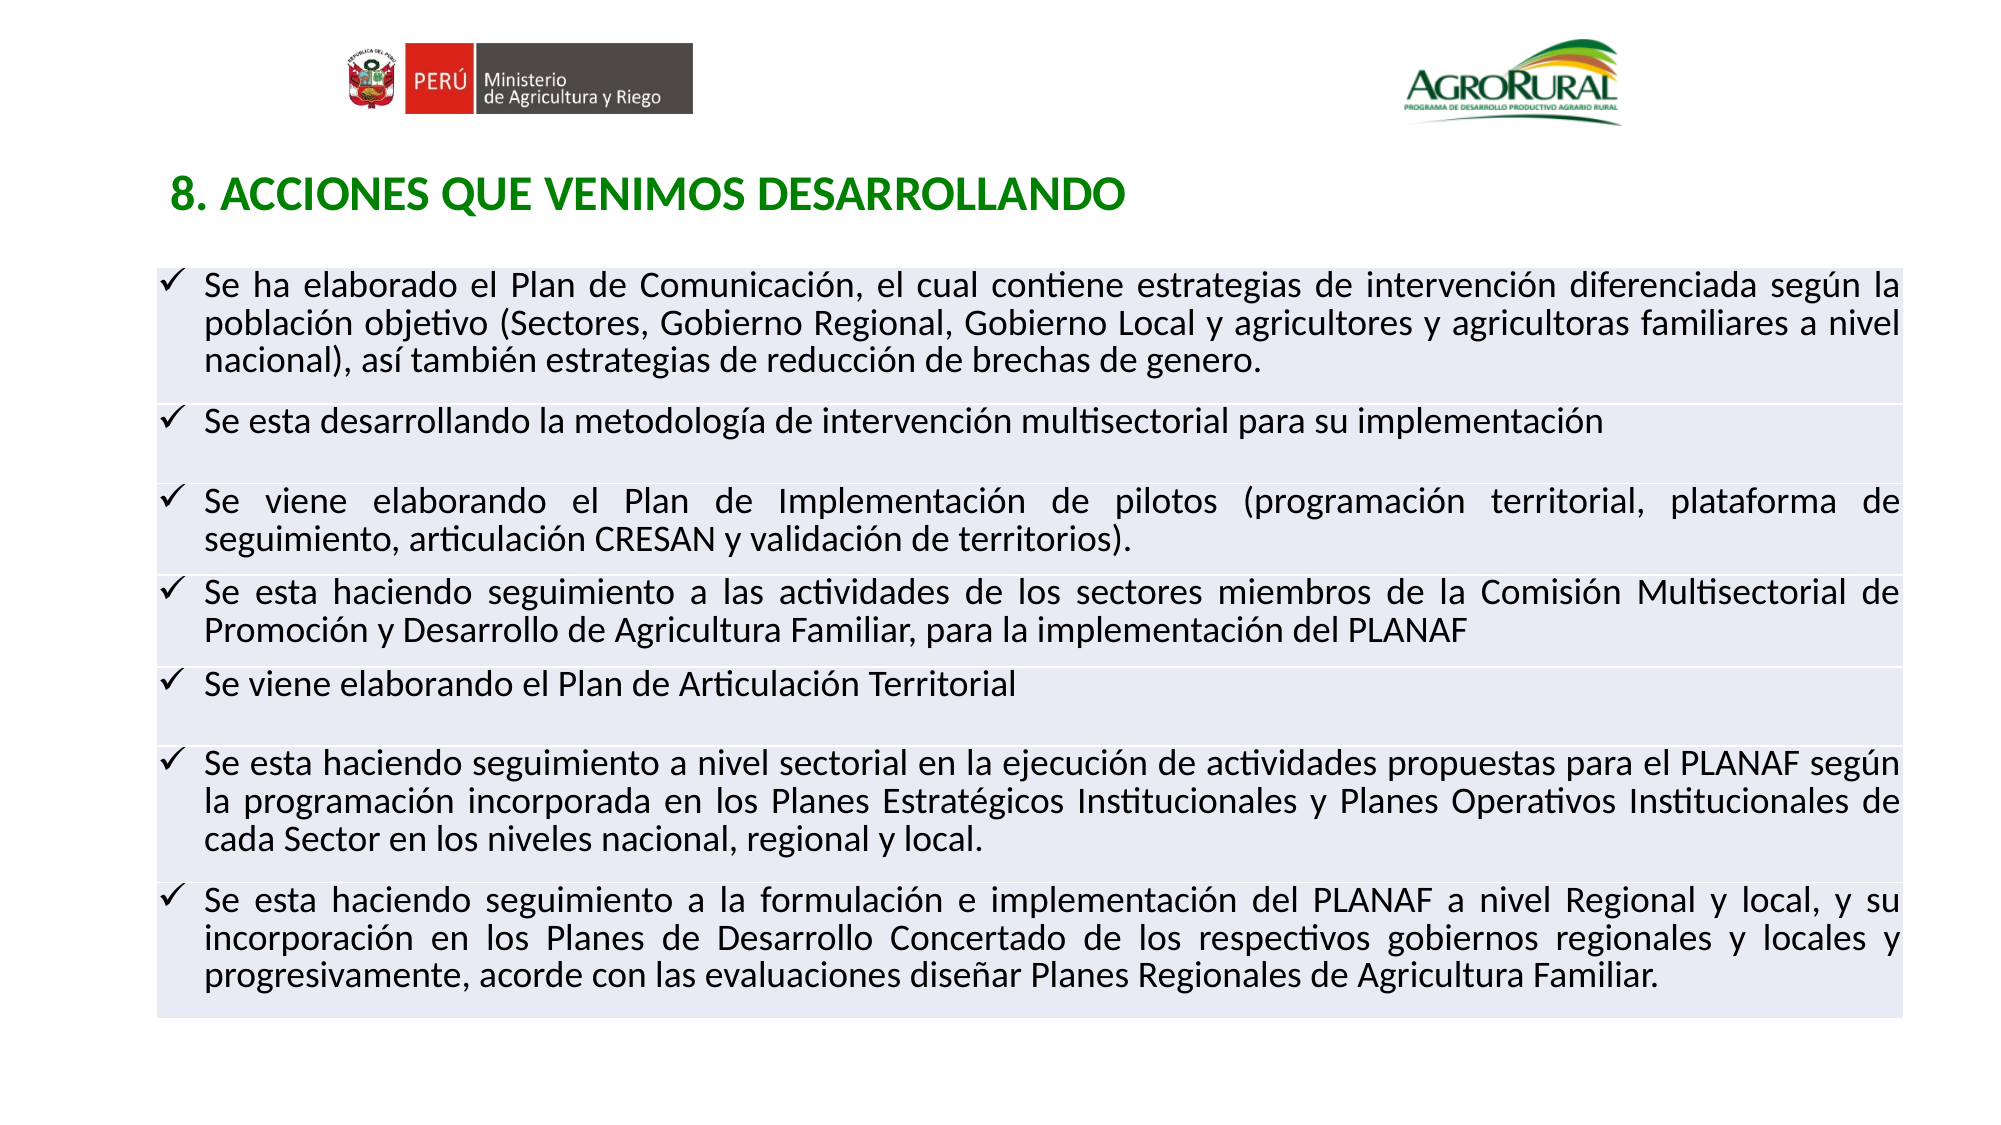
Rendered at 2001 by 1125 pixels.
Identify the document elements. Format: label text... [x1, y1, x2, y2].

table_header Se ha elaborado el Plan de Comunicación, el cual contiene estrategias de intervención diferenciada según la población objetivo (Sectores, Gobierno Regional, Gobierno Local y agricultores y agricultoras familiares a nivel nacional), así también estrategias de reducción de brechas de genero. [157, 268, 1903, 403]
table_cell Se viene elaborando el Plan de Articulación Territorial [157, 668, 1903, 745]
table_cell Se esta haciendo seguimiento a nivel sectorial en la ejecución de actividades propuestas para el PLANAF según la programación incorporada en los Planes Estratégicos Institucionales y Planes Operativos Institucionales de cada Sector en los niveles nacional, regional y local. [157, 747, 500, 882]
picture [500, 715, 927, 882]
text_box 8. ACCIONES QUE VENIMOS DESARROLLANDO [155, 152, 1673, 228]
picture [1401, 39, 1623, 126]
table_cell Se esta haciendo seguimiento a nivel sectorial en la ejecución de actividades propuestas para el PLANAF según la programación incorporada en los Planes Estratégicos Institucionales y Planes Operativos Institucionales de cada Sector en los niveles nacional, regional y local. [927, 747, 1903, 882]
table_cell Se esta desarrollando la metodología de intervención multisectorial para su implementación [157, 405, 1903, 483]
table_cell Se esta haciendo seguimiento a las actividades de los sectores miembros de la Comisión Multisectorial de Promoción y Desarrollo de Agricultura Familiar, para la implementación del PLANAF [157, 576, 1903, 666]
picture [337, 43, 693, 114]
table_cell Se viene elaborando el Plan de Implementación de pilotos (programación territorial, plataforma de seguimiento, articulación CRESAN y validación de territorios). [157, 484, 1903, 574]
table_cell Se esta haciendo seguimiento a la formulación e implementación del PLANAF a nivel Regional y local, y su incorporación en los Planes de Desarrollo Concertado de los respectivos gobiernos regionales y locales y progresivamente, acorde con las evaluaciones diseñar Planes Regionales de Agricultura Familiar. [157, 883, 1903, 1018]
